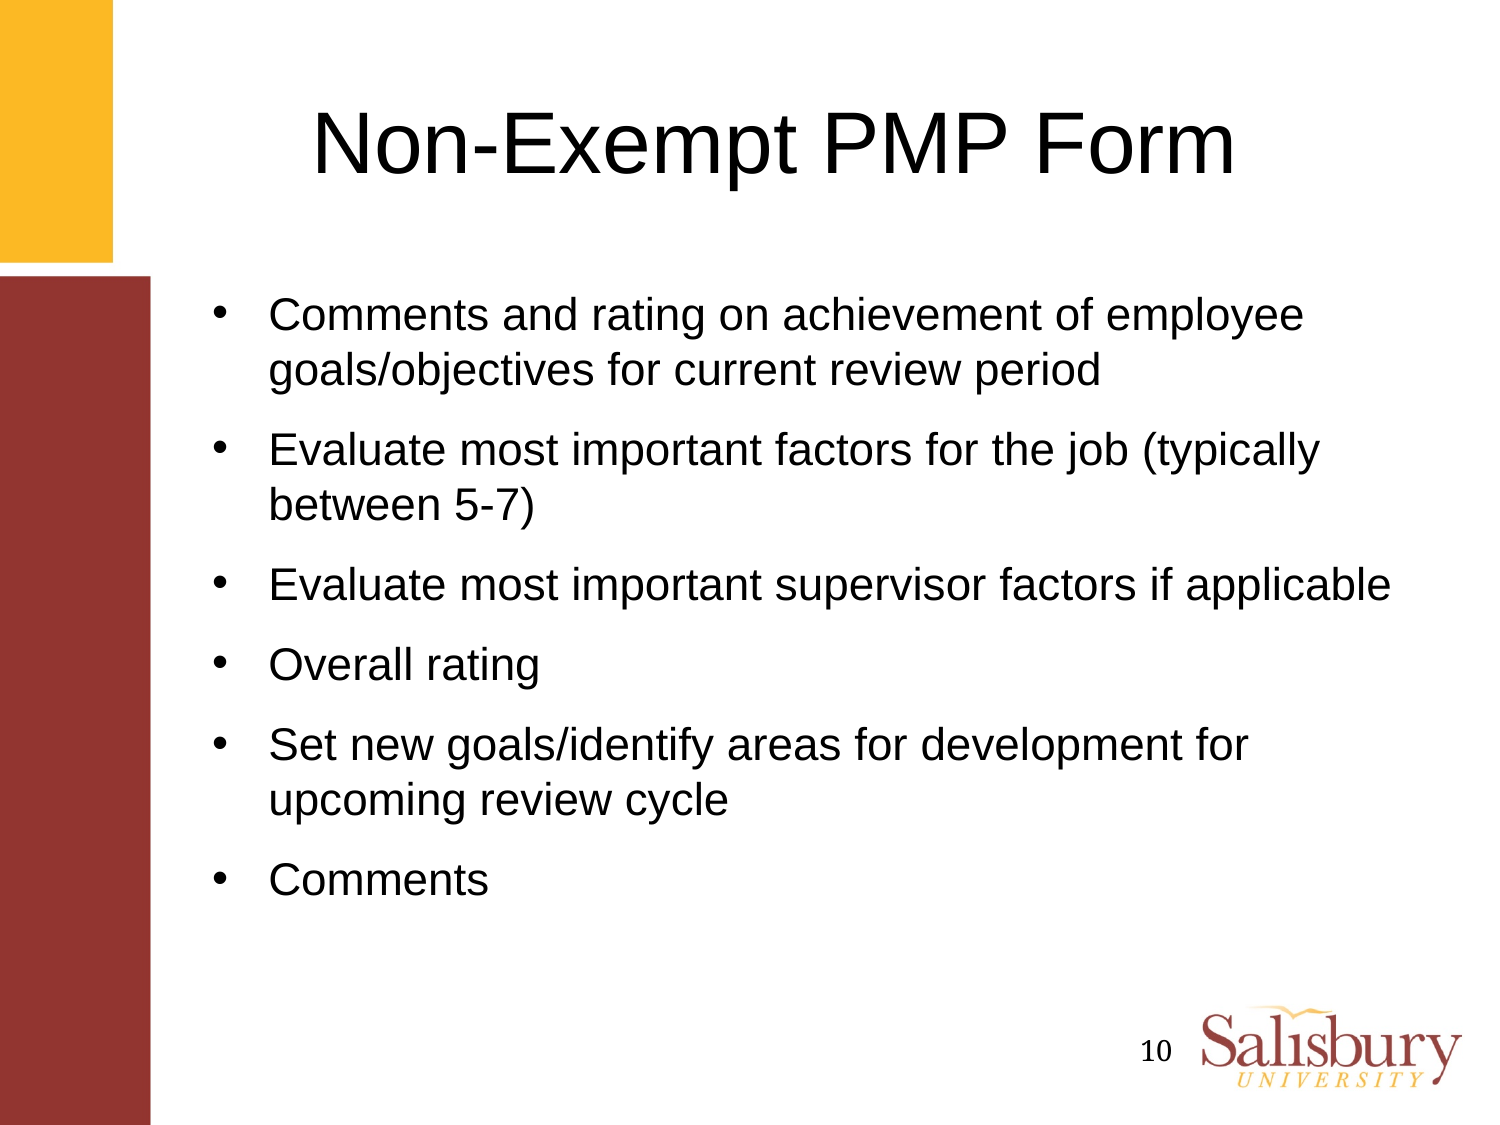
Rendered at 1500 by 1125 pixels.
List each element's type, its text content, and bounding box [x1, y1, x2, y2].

picture [0, 0, 1500, 1125]
text_box Comments and rating on achievement of employee goals/objectives for current review period Evaluate most important factors for the job (typically between 5-7) Evaluate most important supervisor factors if applicable Overall rating Set new goals/identify areas for development for upcoming review cycle Comments [197, 277, 1423, 912]
slide_number 10 [999, 1024, 1188, 1103]
title Non-Exempt PMP Form [125, 45, 1425, 233]
